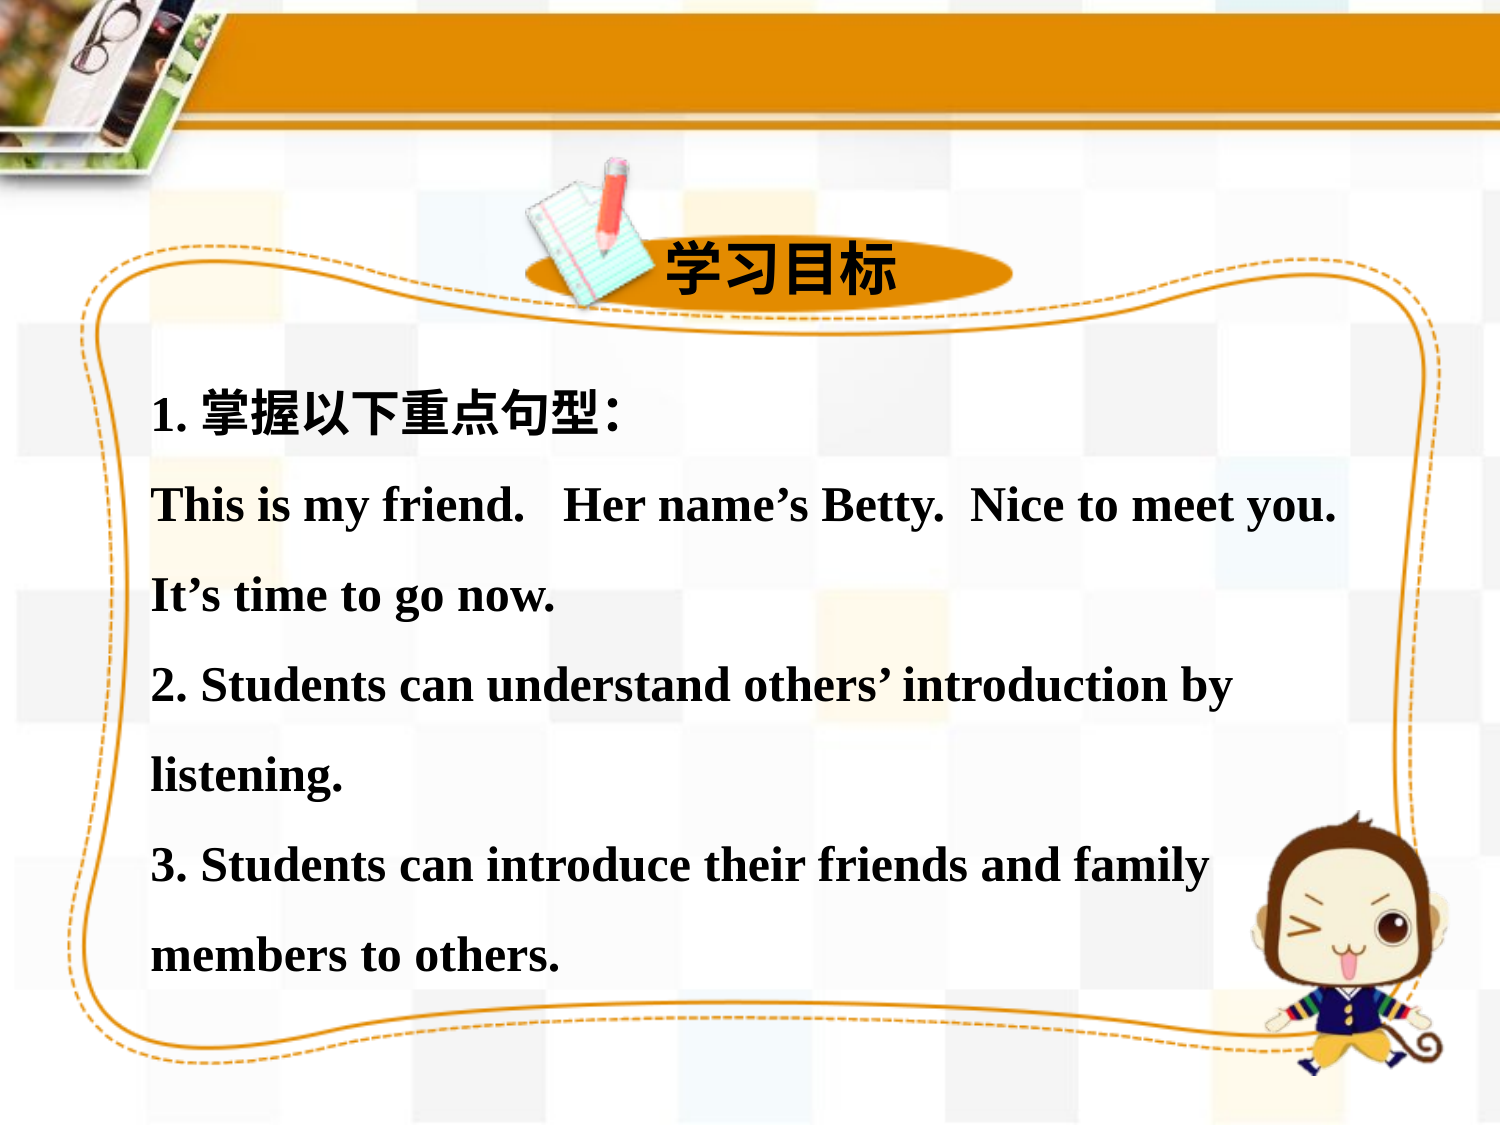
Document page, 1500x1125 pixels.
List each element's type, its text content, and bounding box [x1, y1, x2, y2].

text_box 学习目标 [650, 224, 925, 300]
picture [0, 0, 1500, 1125]
text_box 1.掌握以下重点句型： This is my friend. Her name’s Betty. Nice to meet you. It’s time to go now. 2. Students can understand others’ introduction by listening. 3. Students can introduce their friends and family members to others. [135, 344, 1412, 990]
